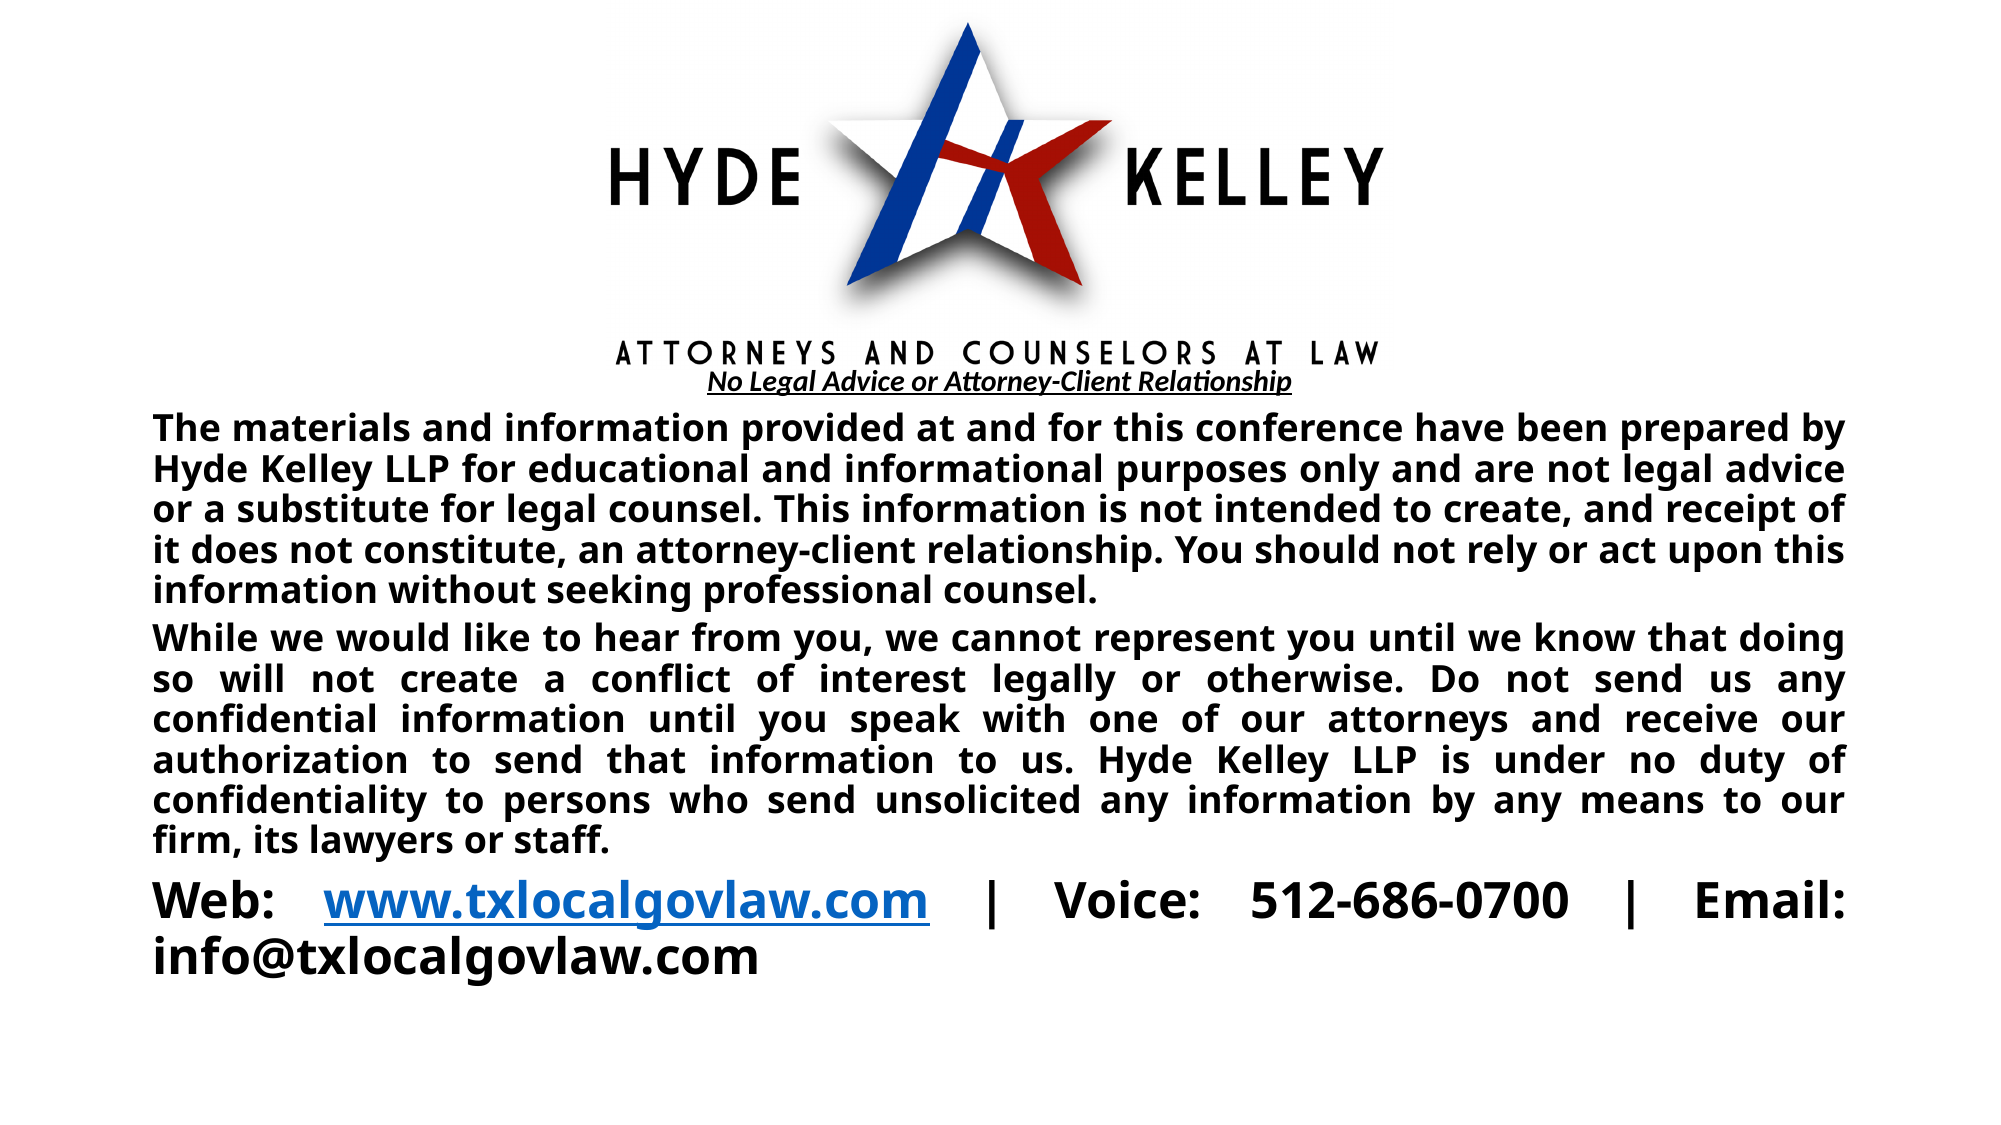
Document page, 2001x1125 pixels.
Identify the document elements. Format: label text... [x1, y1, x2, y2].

list No Legal Advice or Attorney-Client Relationship The materials and information provided at and for this conference have been prepared by Hyde Kelley LLP for educational and informational purposes only and are not legal advice or a substitute for legal counsel. This information is not intended to create, and receipt of it does not constitute, an attorney-client relationship. You should not rely or act upon this information without seeking professional counsel. While we would like to hear from you, we cannot represent you until we know that doing so will not create a conflict of interest legally or otherwise. Do not send us any confidential information until you speak with one of our attorneys and receive our authorization to send that information to us. Hyde Kelley LLP is under no duty of confidentiality to persons who send unsolicited any information by any means to our firm, its lawyers or staff. Web: www.txlocalgovlaw.com | Voice: 512-686-0700 | Email: info@txlocalgovlaw.com [137, 238, 1863, 994]
picture [606, 0, 1394, 370]
